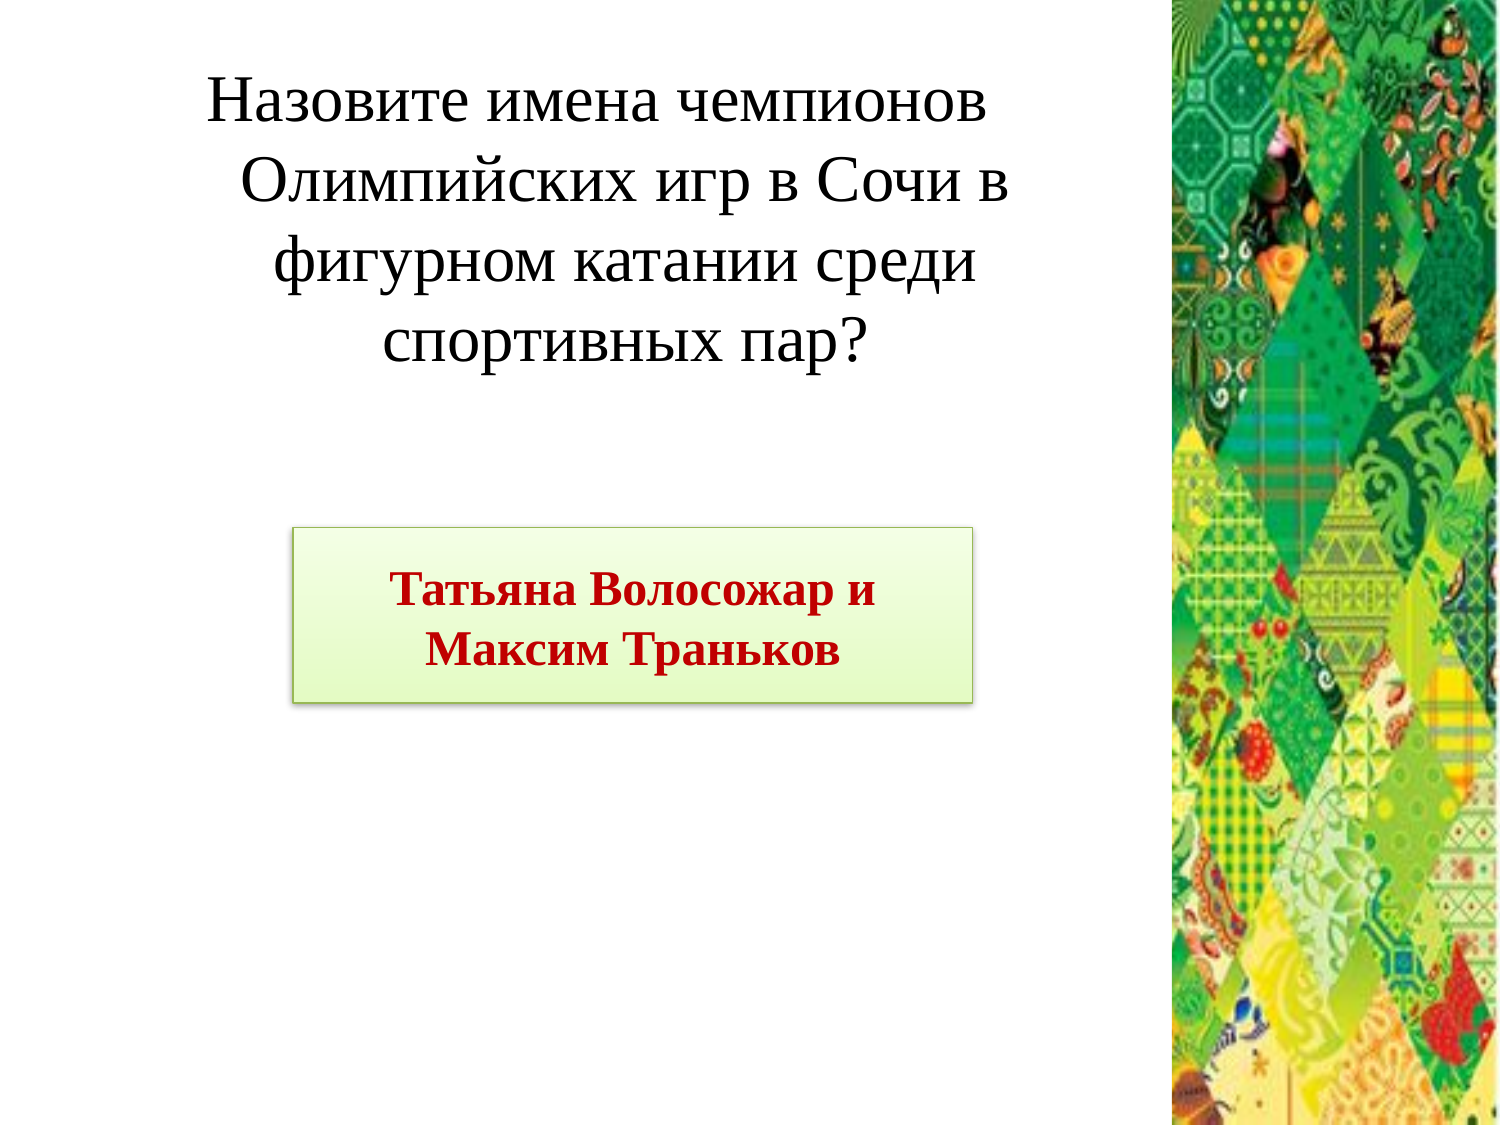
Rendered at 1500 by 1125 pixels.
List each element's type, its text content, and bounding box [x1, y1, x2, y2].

picture [1171, 0, 1500, 1125]
text_box Татьяна Волосожар и Максим Траньков [292, 527, 973, 704]
list Назовите имена чемпионов Олимпийских игр в Сочи в фигурном катании среди спортивных пар? [35, 46, 1161, 516]
